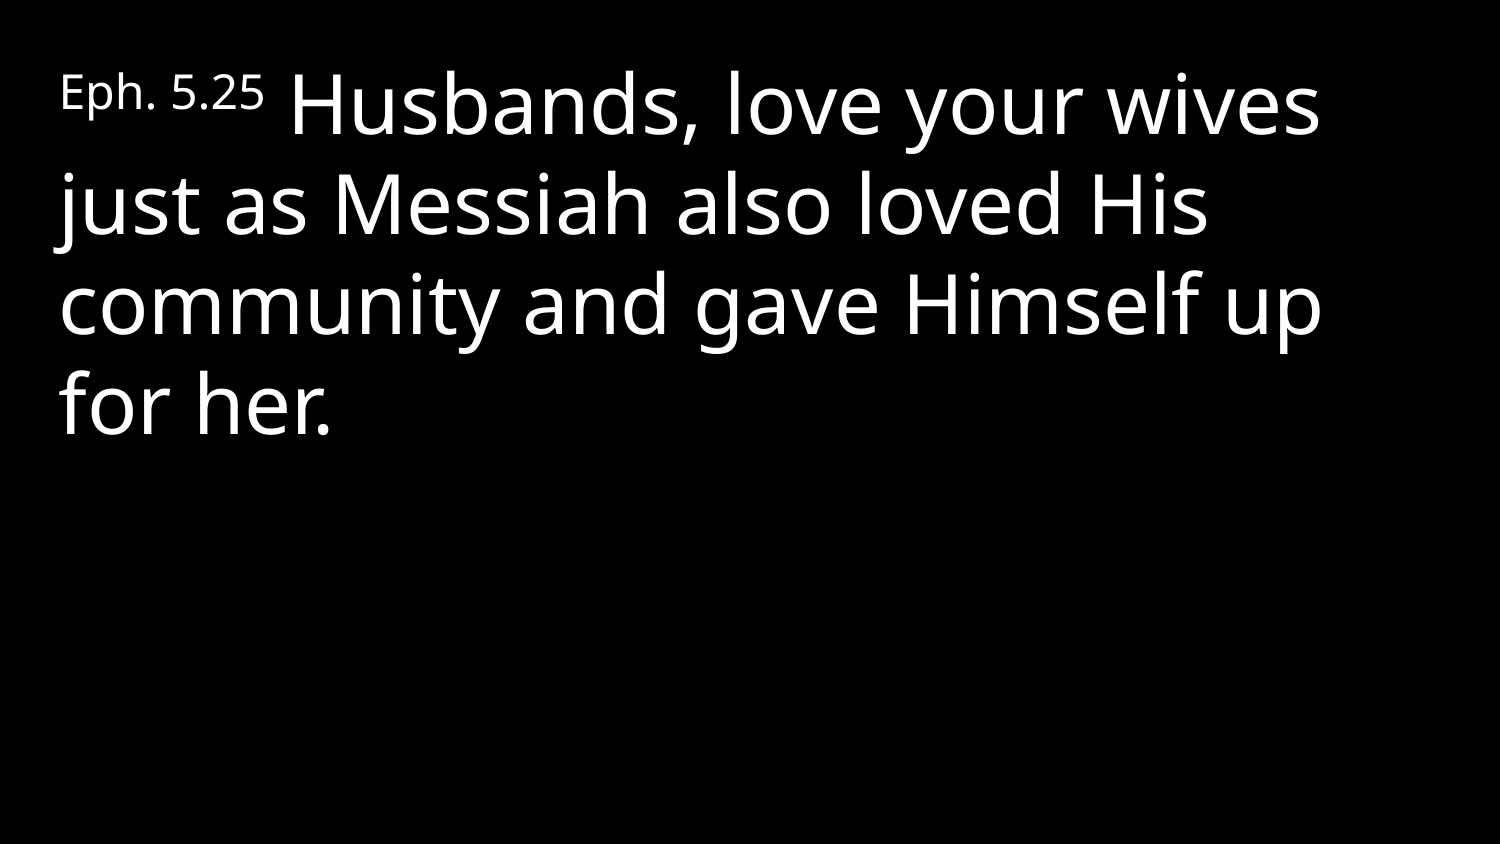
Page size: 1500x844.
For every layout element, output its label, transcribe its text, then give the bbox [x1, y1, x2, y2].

list Eph. 5.25 Husbands, love your wives just as Messiah also loved His community and gave Himself up for her. [50, 46, 1425, 810]
